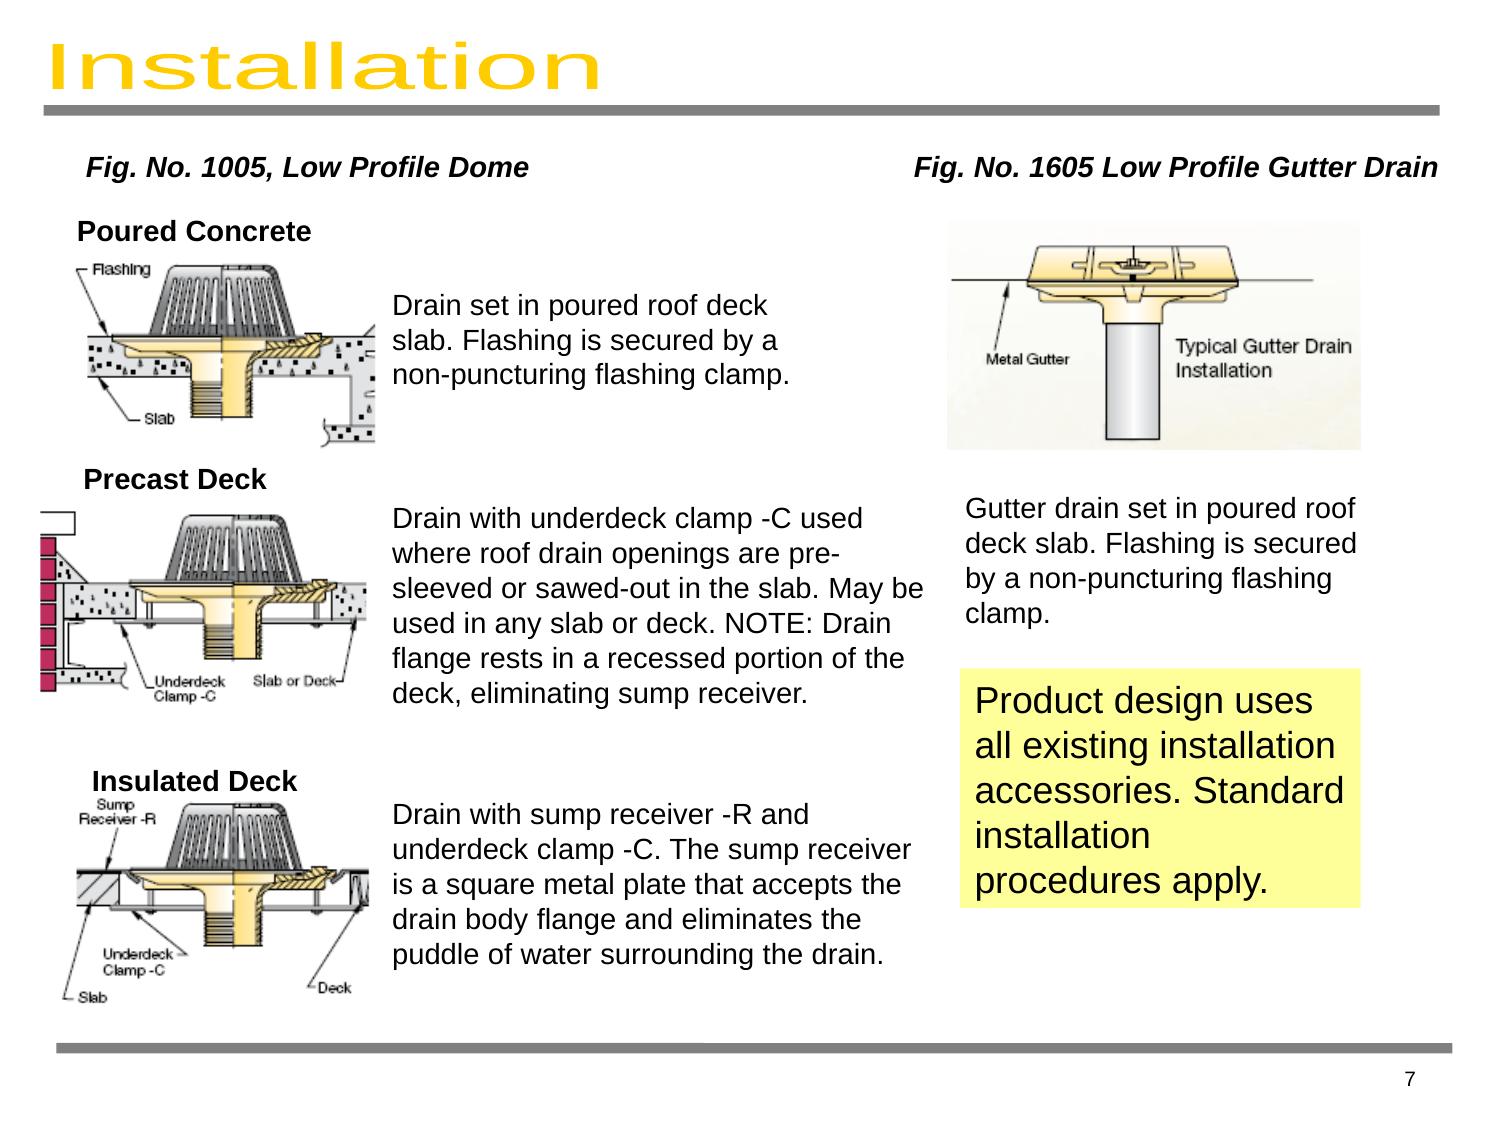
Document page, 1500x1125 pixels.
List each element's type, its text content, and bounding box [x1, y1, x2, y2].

text_box Fig. No. 1005, Low Profile Dome [71, 140, 565, 191]
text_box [31, 452, 951, 720]
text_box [56, 754, 945, 1008]
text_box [61, 204, 830, 451]
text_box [900, 140, 1453, 637]
text_box 7 [1389, 1058, 1446, 1098]
text_box Product design uses all existing installation accessories. Standard installation procedures apply. [959, 668, 1361, 909]
